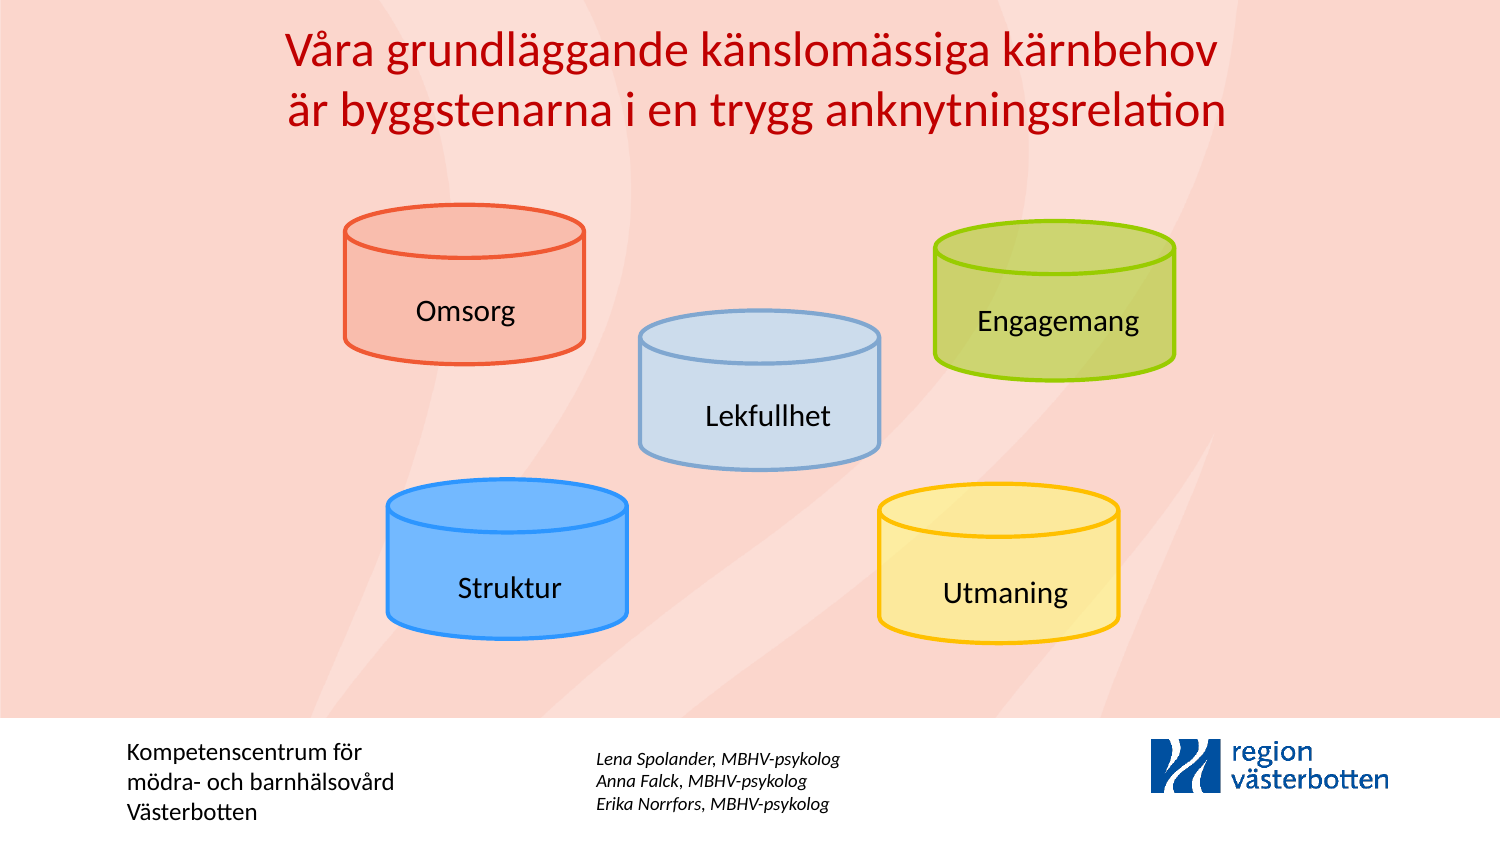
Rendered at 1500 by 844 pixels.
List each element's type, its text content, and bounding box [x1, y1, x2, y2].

picture [0, 0, 1500, 718]
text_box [344, 204, 585, 365]
text_box Våra grundläggande känslomässiga kärnbehov är byggstenarna i en trygg anknytningsrelation [182, 9, 1332, 145]
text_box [387, 479, 628, 640]
picture [1151, 739, 1388, 793]
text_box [878, 483, 1119, 644]
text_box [639, 310, 880, 471]
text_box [934, 220, 1203, 381]
